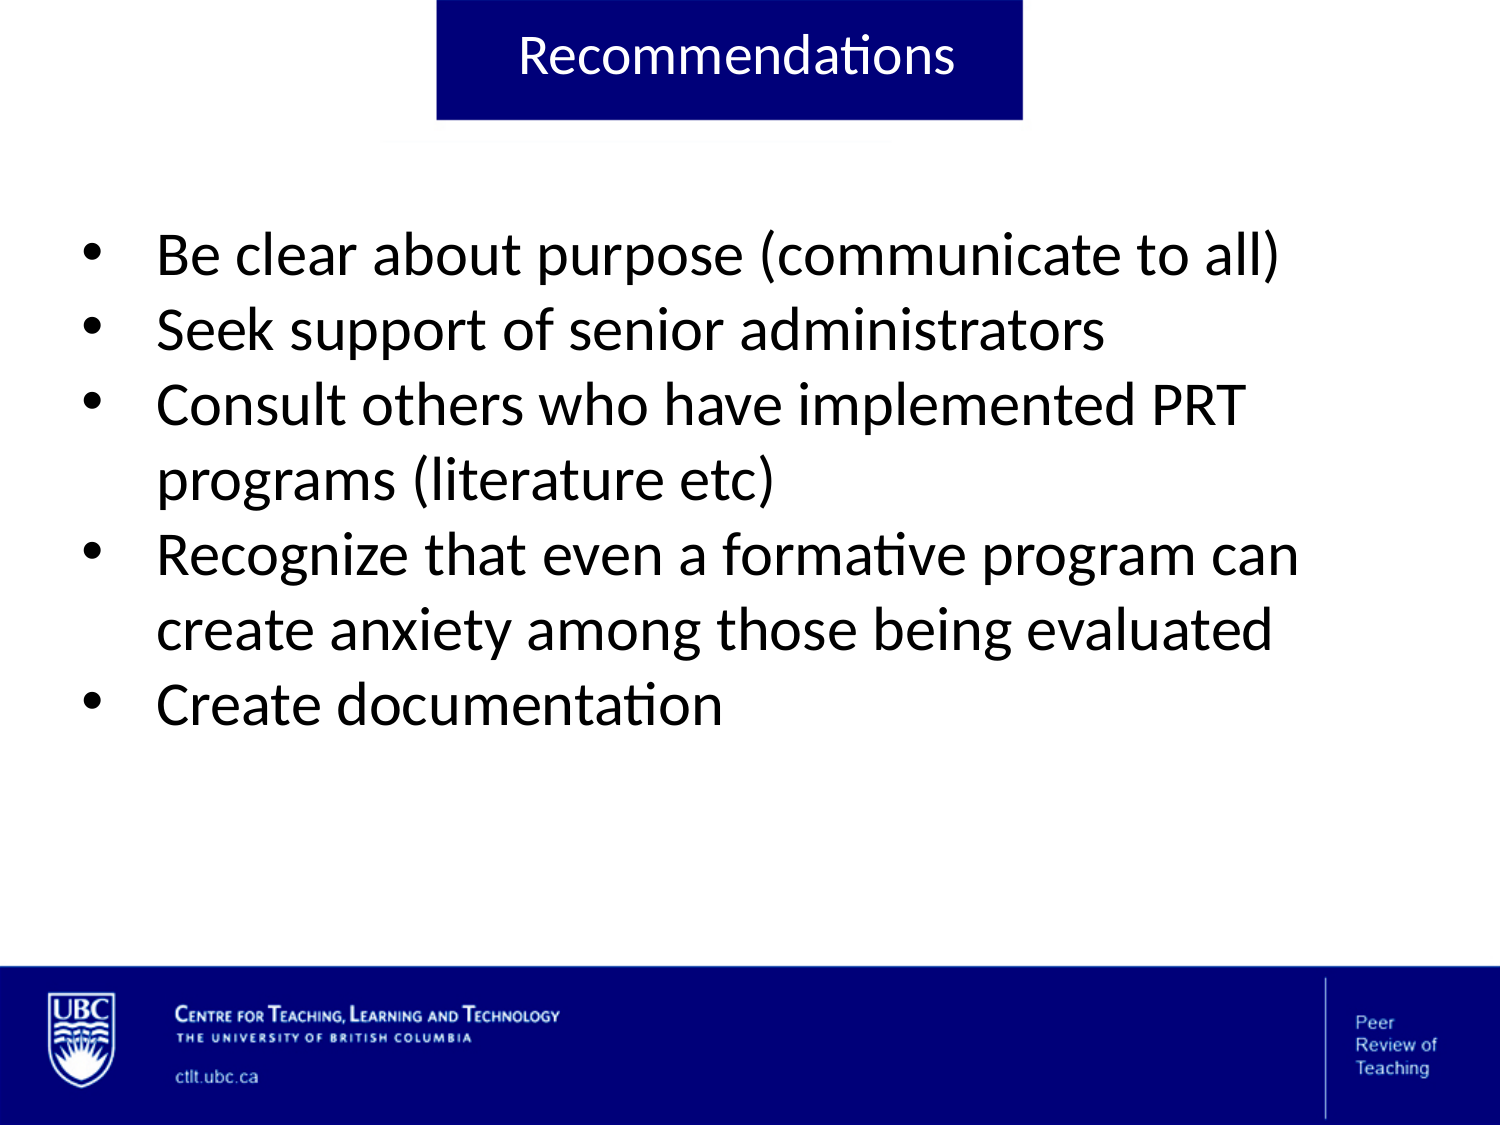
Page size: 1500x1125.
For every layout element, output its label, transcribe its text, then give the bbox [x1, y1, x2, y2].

title Recommendations [502, 0, 973, 103]
text_box Be clear about purpose (communicate to all) Seek support of senior administrators Consult others who have implemented PRT programs (literature etc) Recognize that even a formative program can create anxiety among those being evaluated Create documentation [66, 205, 1356, 745]
picture [0, 0, 1500, 1125]
